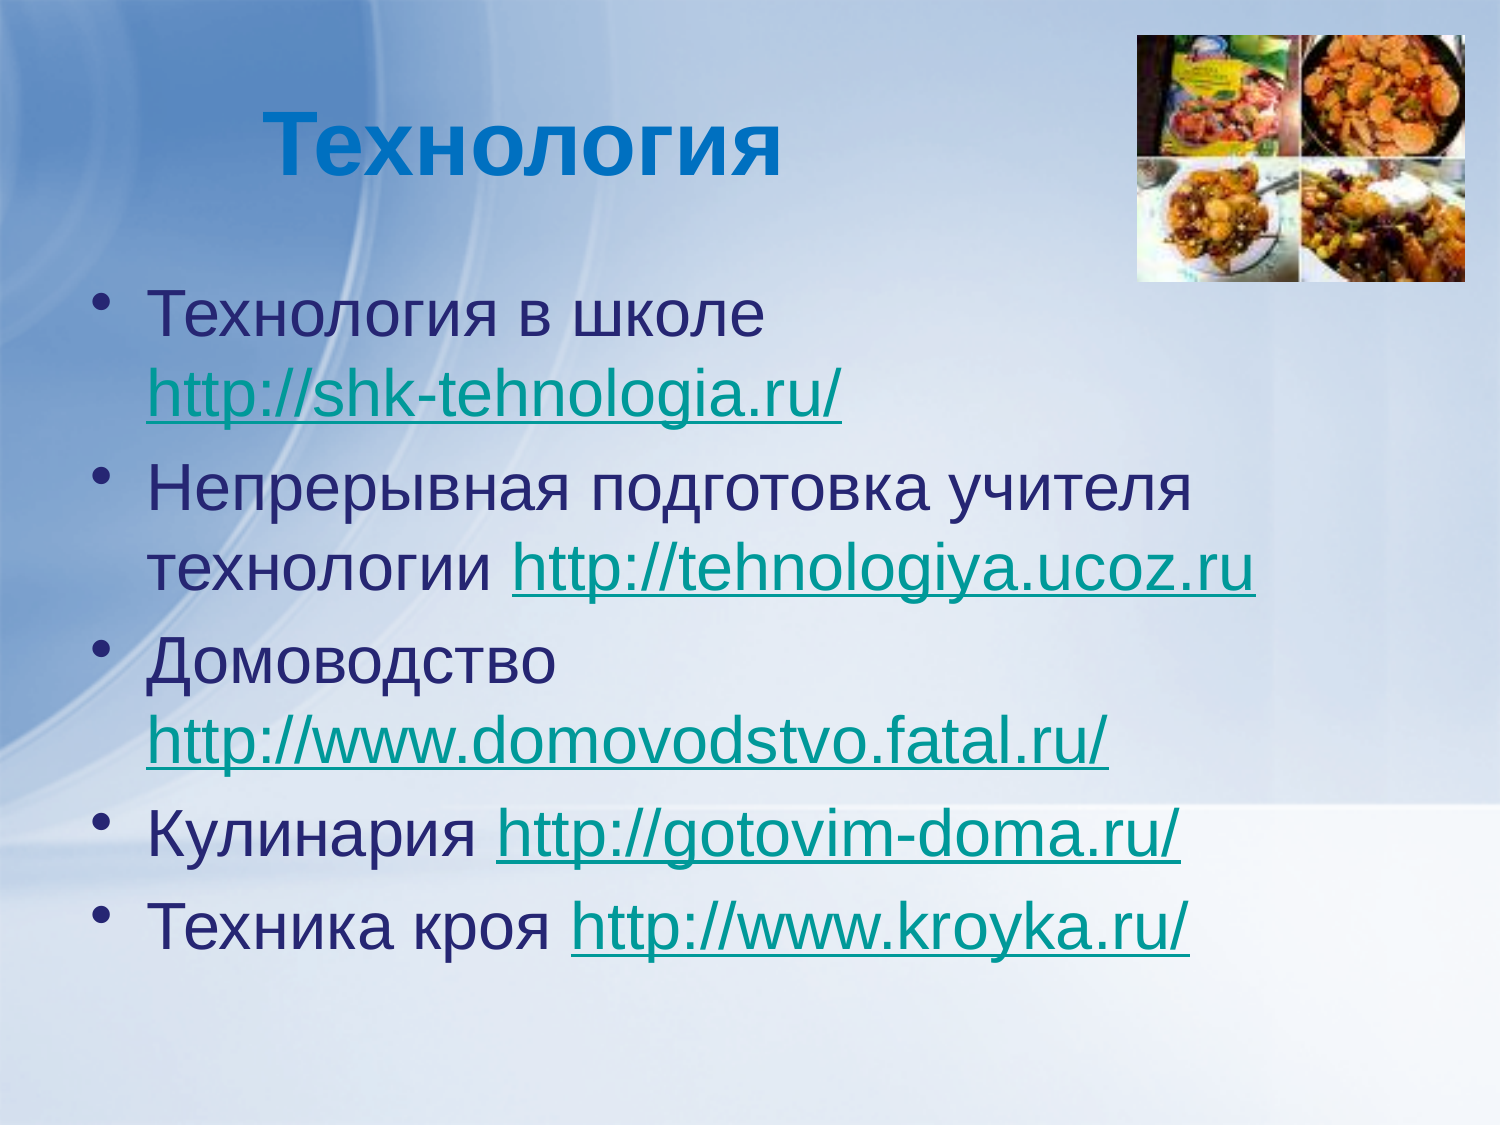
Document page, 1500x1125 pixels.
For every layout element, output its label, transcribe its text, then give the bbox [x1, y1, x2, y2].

picture [0, 0, 1500, 1125]
title Технология [74, 44, 973, 233]
list Технология в школе http://shk-tehnologia.ru/ Непрерывная подготовка учителя технологии http://tehnologiya.ucoz.ru Домоводство http://www.domovodstvo.fatal.ru/ Кулинария http://gotovim-doma.ru/ Техника кроя http://www.kroyka.ru/ [74, 262, 1426, 1006]
